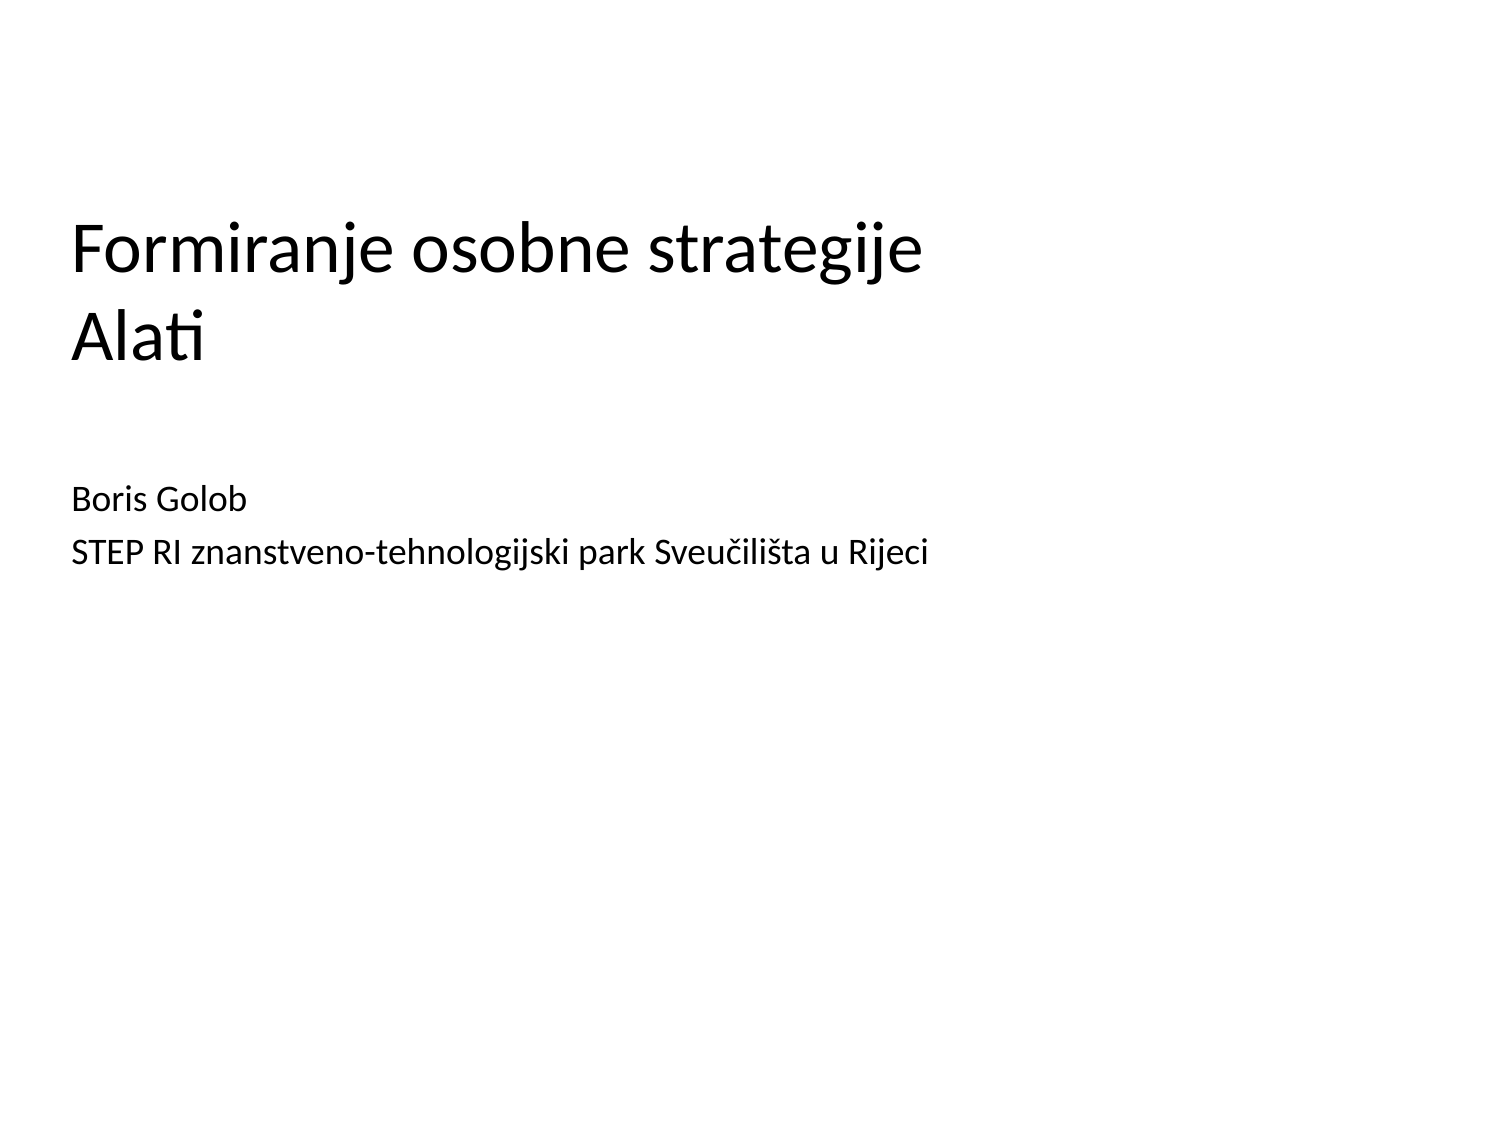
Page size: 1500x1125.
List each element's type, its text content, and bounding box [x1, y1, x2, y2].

list Boris Golob STEP RI znanstveno-tehnologijski park Sveučilišta u Rijeci [56, 379, 1397, 821]
title Formiranje osobne strategije Alati [56, 191, 1397, 379]
